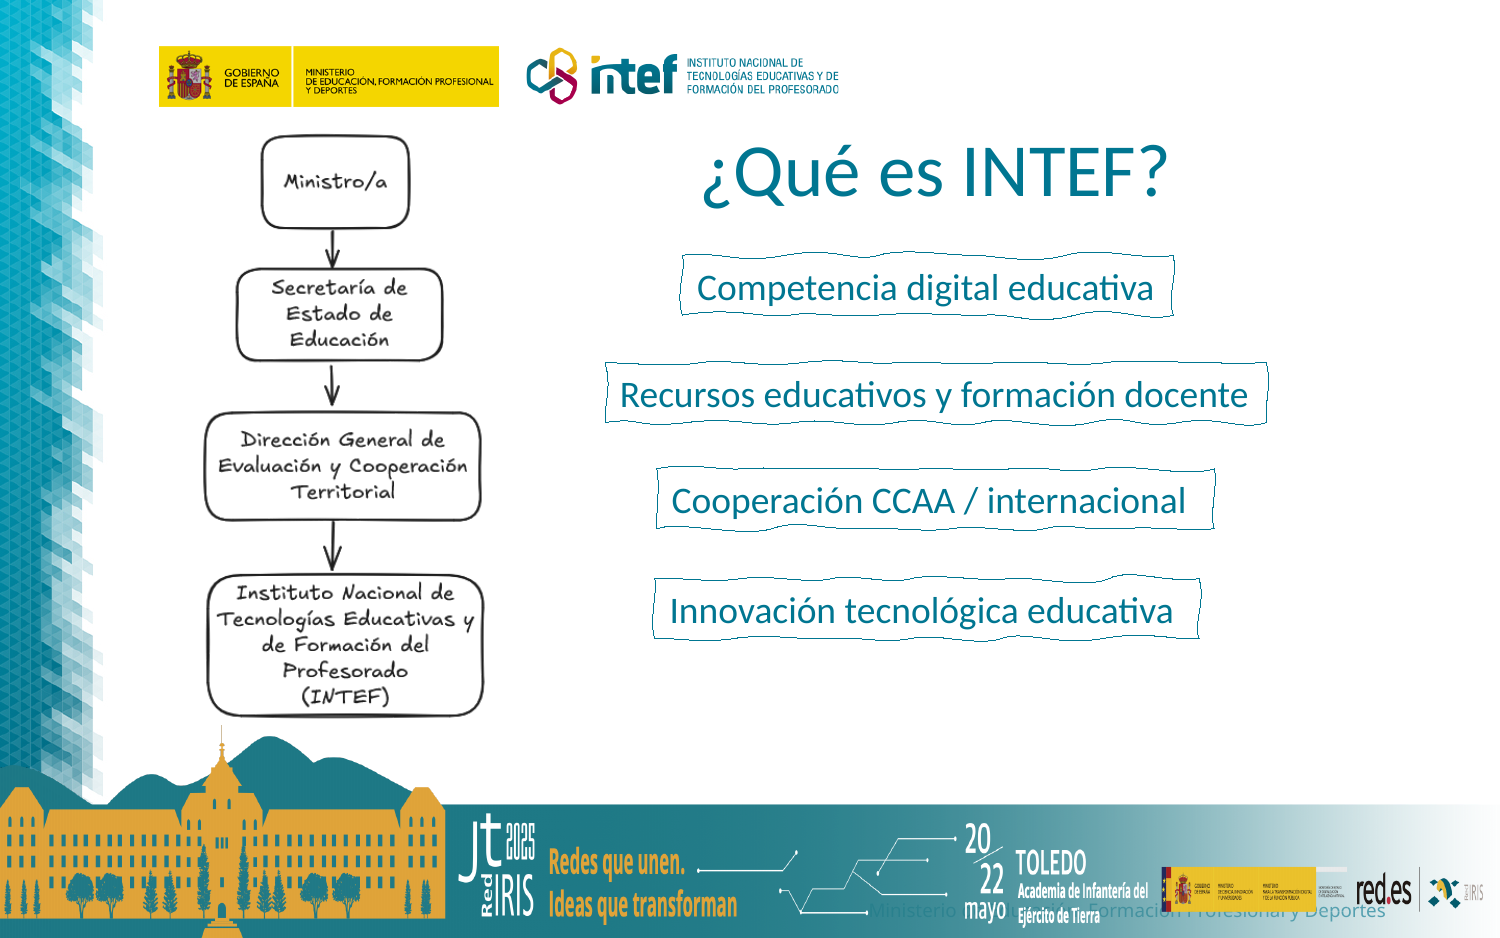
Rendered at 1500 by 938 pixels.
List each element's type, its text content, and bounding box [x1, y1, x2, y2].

picture [159, 46, 499, 107]
text_box Innovación tecnológica educativa [652, 574, 1202, 642]
text_box ¿Qué es INTEF? [684, 113, 1187, 219]
text_box Competencia digital educativa [679, 251, 1175, 320]
picture [0, 0, 1500, 938]
picture [526, 44, 839, 106]
text_box Recursos educativos y formación docente [605, 360, 1269, 426]
text_box Cooperación CCAA / internacional [656, 466, 1216, 532]
